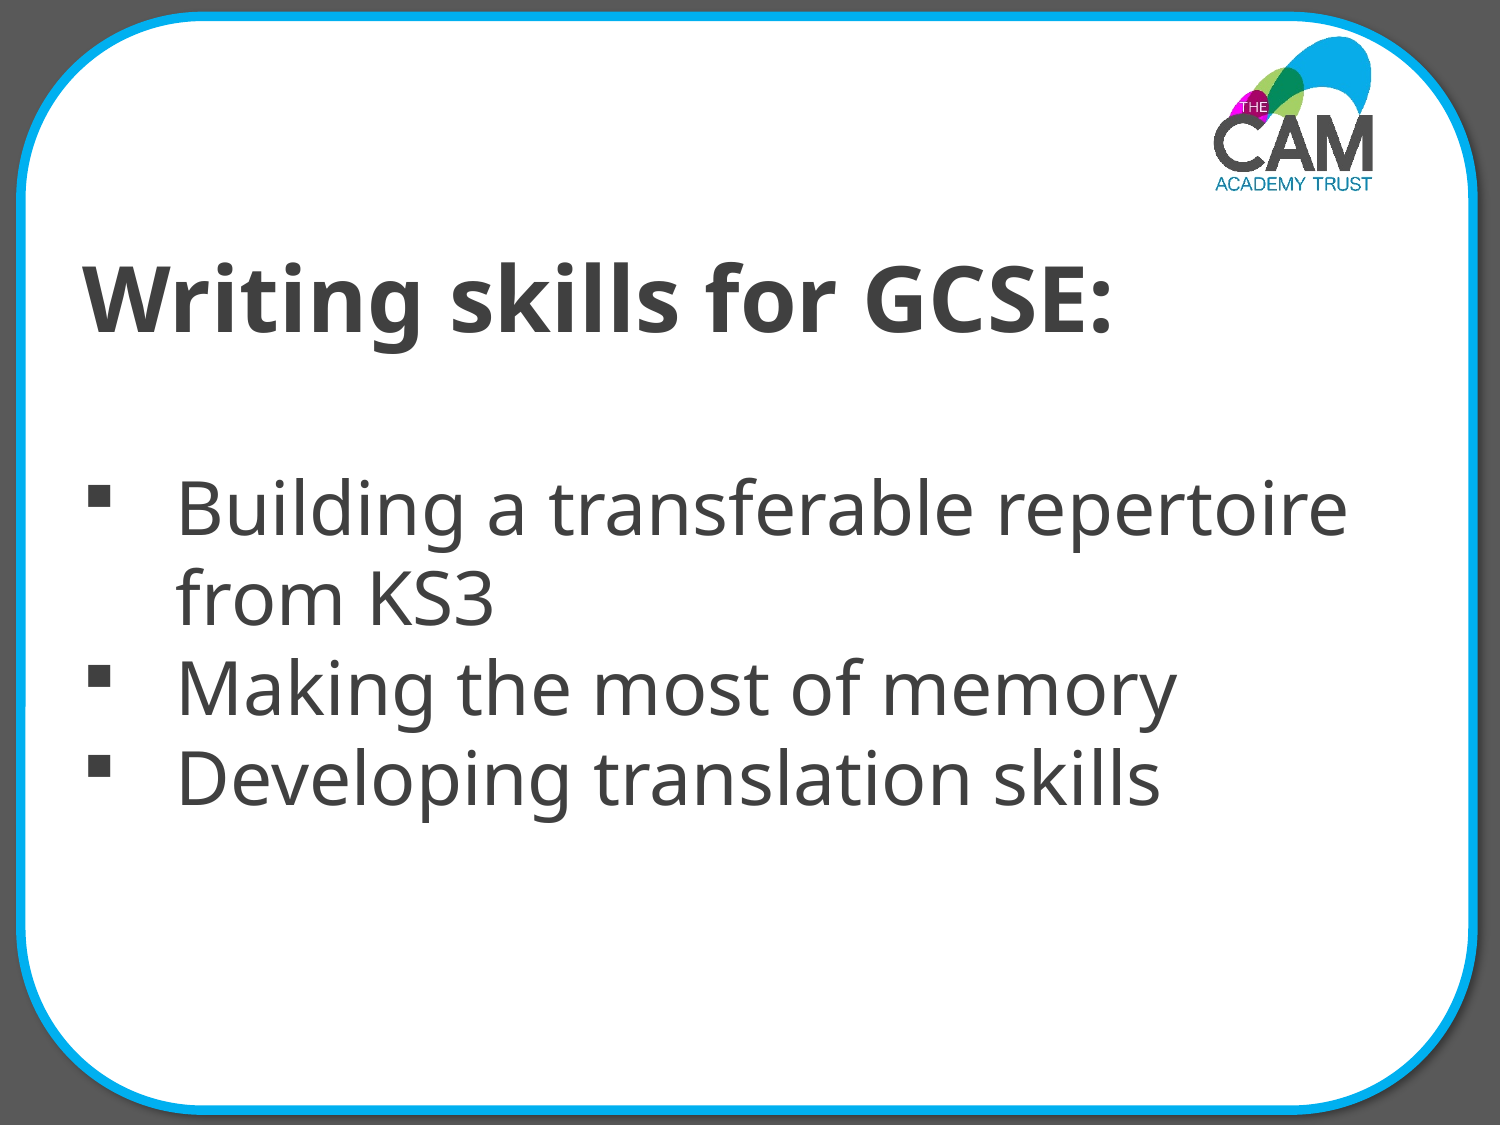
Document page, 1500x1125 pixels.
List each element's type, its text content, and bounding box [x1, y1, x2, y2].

text_box Writing skills for GCSE: Building a transferable repertoire from KS3 Making the most of memory Developing translation skills [67, 233, 1413, 829]
picture [1152, 22, 1442, 221]
picture [1337, 16, 1442, 86]
text_box [19, 15, 1474, 1112]
